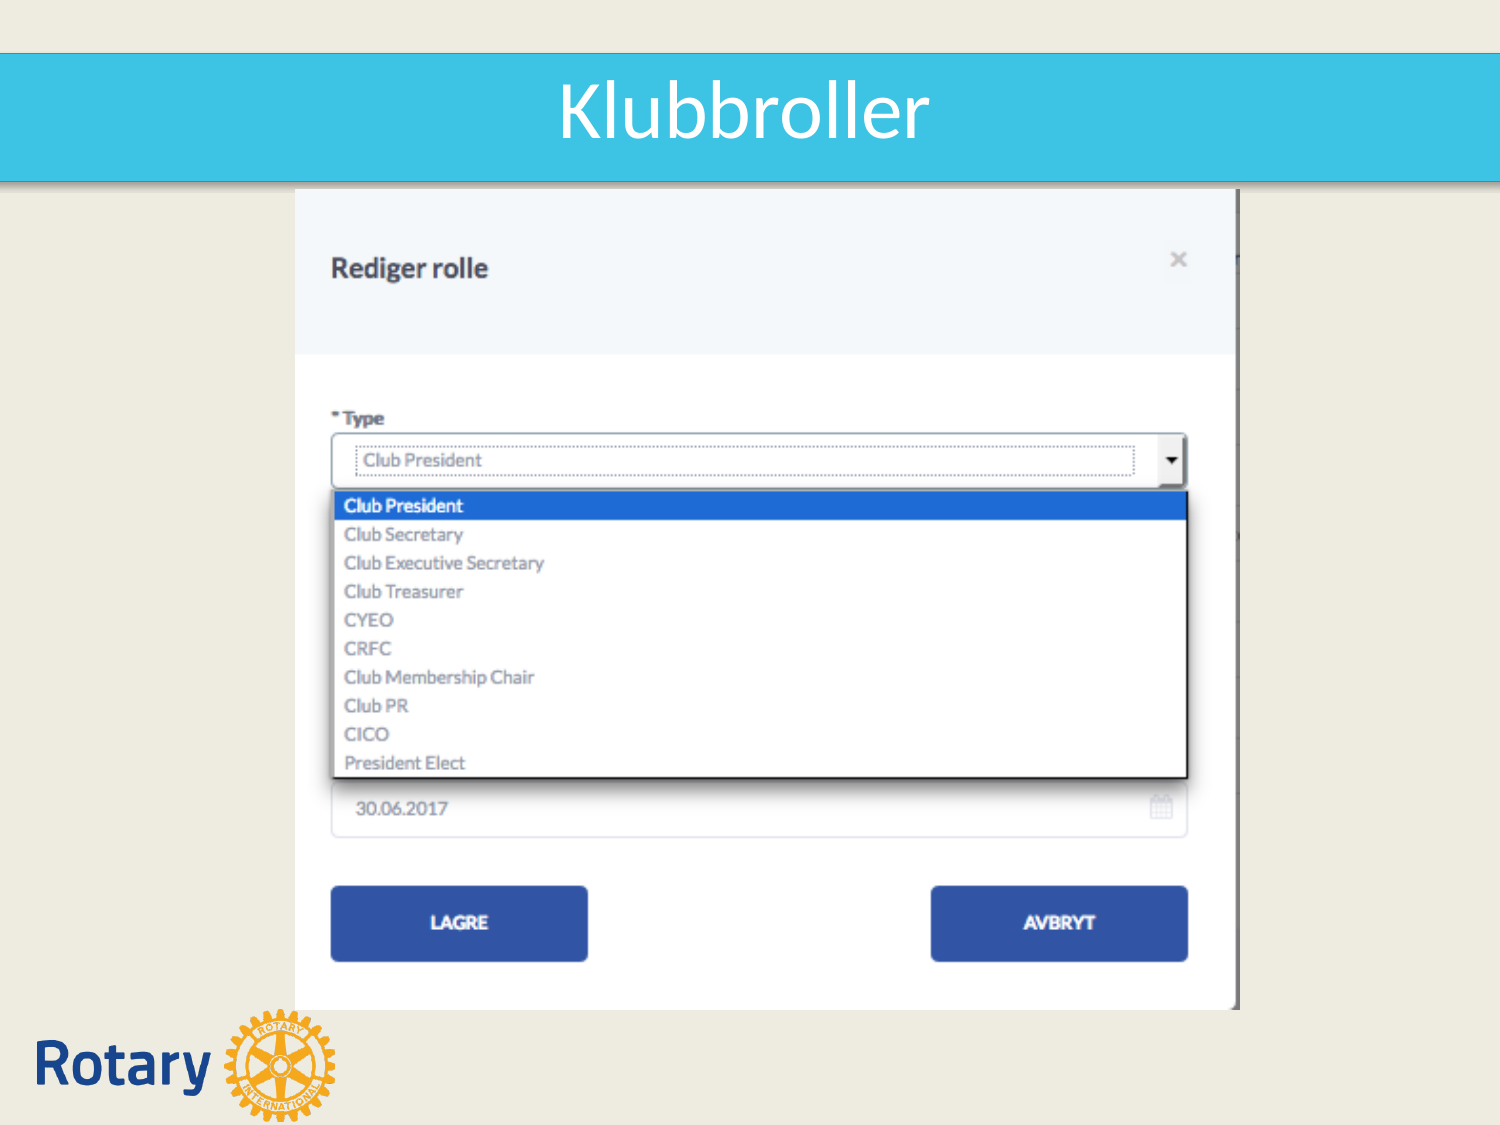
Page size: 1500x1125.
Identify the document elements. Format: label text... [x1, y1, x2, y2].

text_box [0, 53, 377, 182]
title Klubbroller [377, 17, 1113, 187]
picture [36, 189, 1241, 1122]
text_box [1113, 53, 1500, 182]
